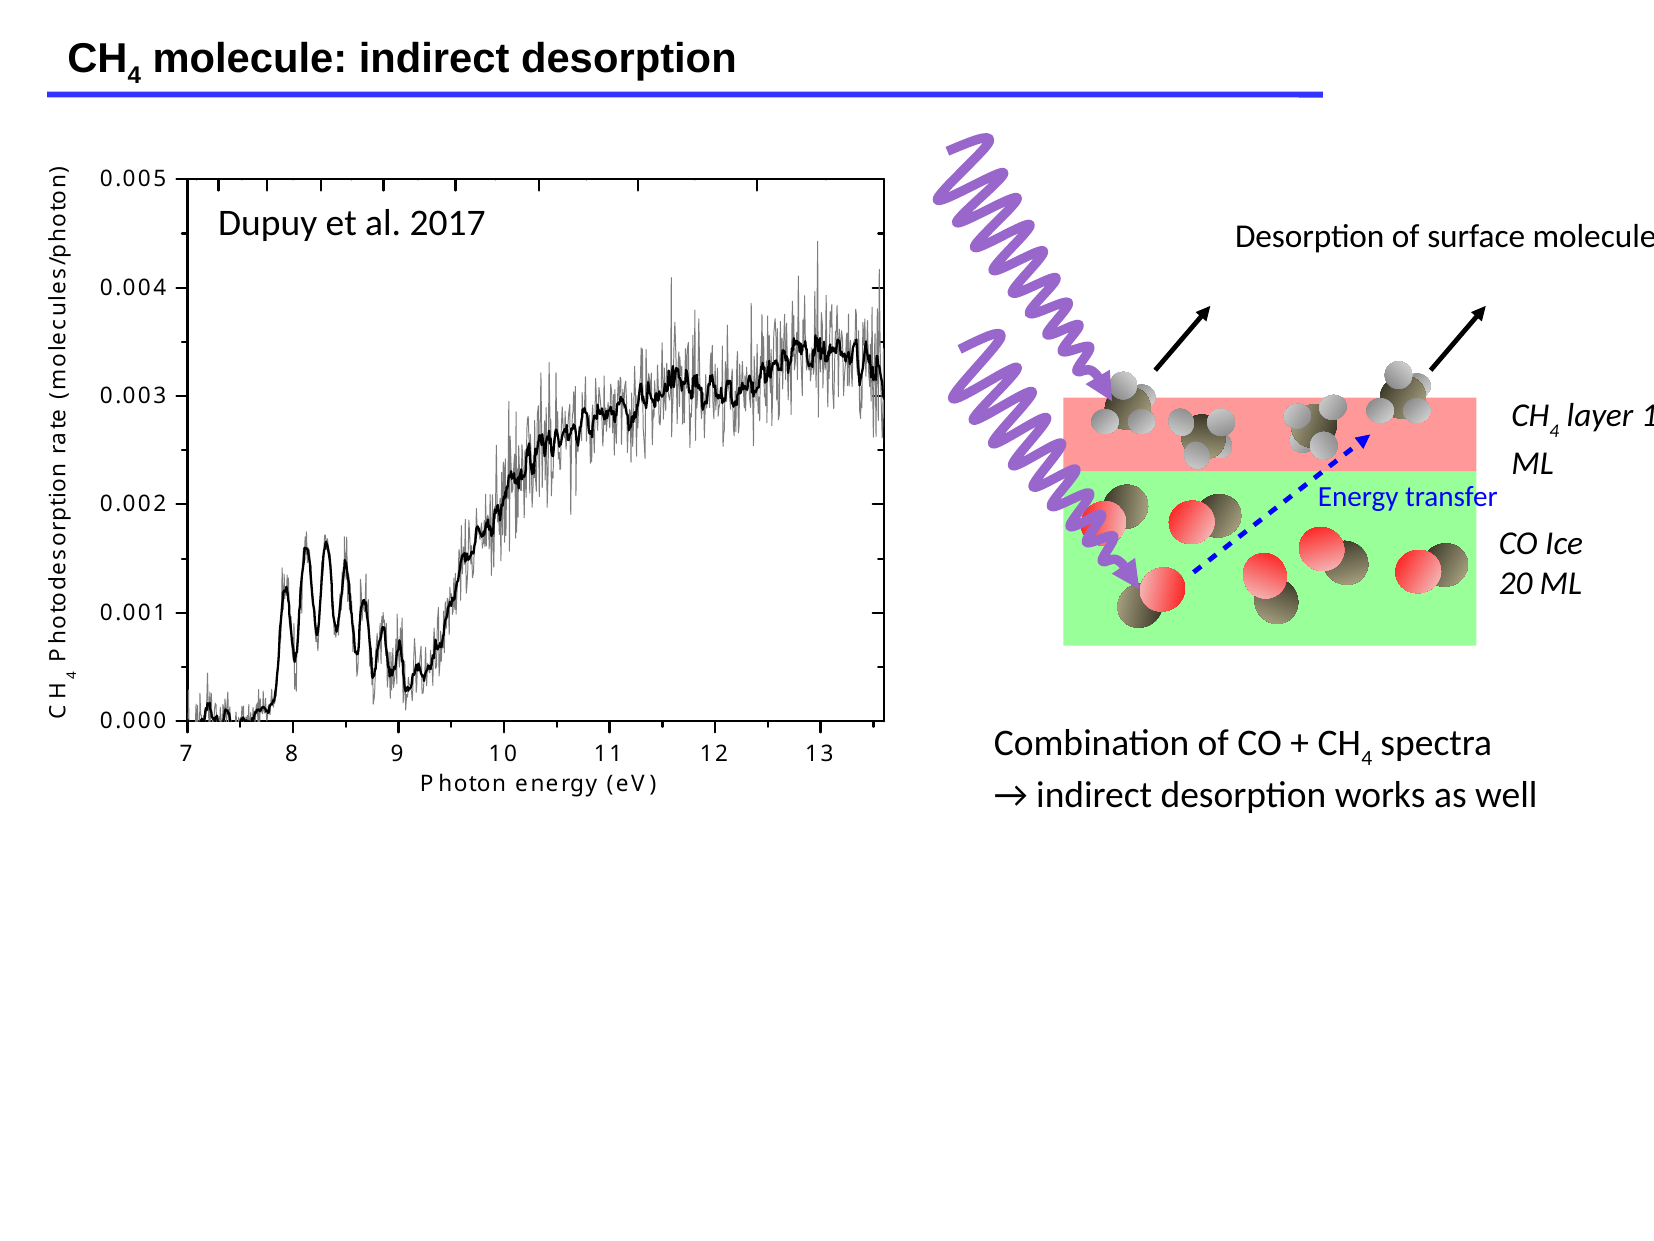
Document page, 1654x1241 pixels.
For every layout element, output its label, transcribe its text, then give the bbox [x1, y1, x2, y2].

text_box [1215, 435, 1232, 458]
text_box [1403, 398, 1431, 423]
text_box [1168, 500, 1215, 544]
text_box [1091, 409, 1119, 434]
text_box [1024, 250, 1113, 402]
text_box [1430, 305, 1486, 371]
text_box [1283, 403, 1311, 429]
text_box [1081, 521, 1093, 539]
text_box [1063, 397, 1477, 472]
text_box [1109, 371, 1137, 400]
text_box [1319, 394, 1347, 420]
text_box [1254, 582, 1299, 624]
text_box [1024, 391, 1033, 405]
text_box [1291, 404, 1337, 448]
text_box [1380, 377, 1426, 419]
text_box [1384, 361, 1413, 389]
text_box [1063, 472, 1477, 646]
text_box [1181, 414, 1226, 459]
text_box Energy transfer [1303, 469, 1524, 519]
text_box [1127, 409, 1156, 434]
text_box [1184, 441, 1210, 469]
text_box [1104, 388, 1151, 430]
text_box [1092, 540, 1106, 546]
text_box [1024, 224, 1031, 235]
text_box CH4 molecule: indirect desorption [52, 23, 1383, 85]
text_box [1395, 550, 1442, 594]
text_box [1140, 567, 1186, 612]
text_box Combination of CO + CH4 spectra → indirect desorption works as well [1023, 710, 1553, 822]
text_box Desorption of surface molecules [1220, 206, 1654, 263]
text_box [1117, 585, 1162, 628]
text_box [1299, 527, 1345, 571]
text_box [1155, 305, 1211, 371]
text_box [1289, 434, 1310, 453]
text_box [1428, 543, 1468, 587]
text_box CO Ice 20 ML [1484, 513, 1609, 612]
text_box [1083, 501, 1126, 544]
text_box [1243, 553, 1287, 599]
text_box [1207, 408, 1235, 437]
text_box [1366, 398, 1394, 423]
text_box CH4 layer 1 ML [1496, 385, 1654, 449]
text_box [1168, 408, 1194, 436]
text_box [1201, 494, 1242, 538]
text_box [1104, 484, 1149, 529]
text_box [13, 43, 1020, 818]
text_box [1413, 373, 1431, 396]
text_box [1310, 431, 1338, 460]
text_box [1325, 540, 1369, 585]
text_box [1356, 434, 1371, 447]
text_box [1137, 384, 1156, 406]
text_box [1024, 417, 1140, 590]
